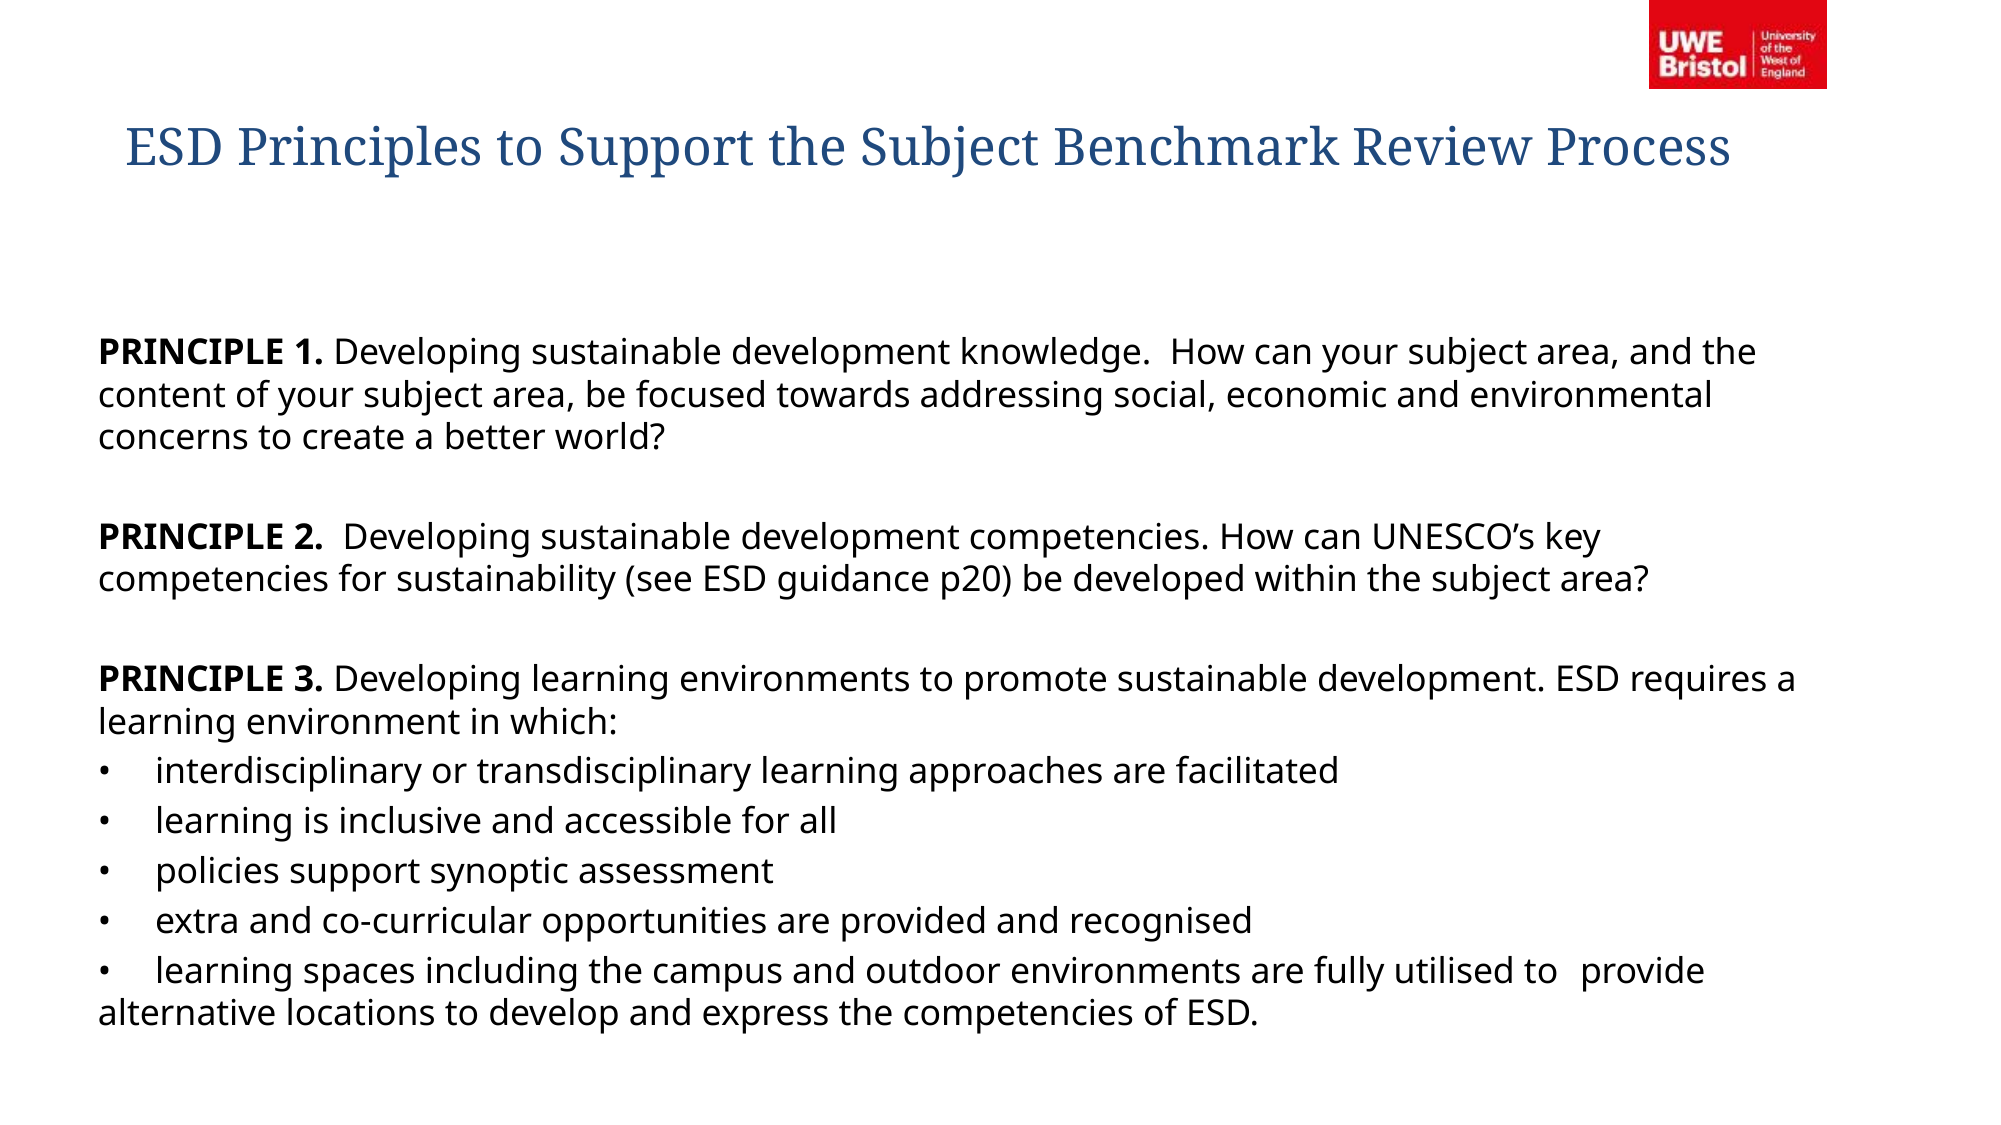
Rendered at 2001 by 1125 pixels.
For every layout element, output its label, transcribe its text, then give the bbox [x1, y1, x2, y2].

title ESD Principles to Support the Subject Benchmark Review Process [125, 113, 1756, 280]
list PRINCIPLE 1. Developing sustainable development knowledge. How can your subject area, and the content of your subject area, be focused towards addressing social, economic and environmental concerns to create a better world? PRINCIPLE 2. Developing sustainable development competencies. How can UNESCO’s key competencies for sustainability (see ESD guidance p20) be developed within the subject area? PRINCIPLE 3. Developing learning environments to promote sustainable development. ESD requires a learning environment in which: • interdisciplinary or transdisciplinary learning approaches are facilitated • learning is inclusive and accessible for all • policies support synoptic assessment • extra and co-curricular opportunities are provided and recognised • learning spaces including the campus and outdoor environments are fully utilised to provide alternative locations to develop and express the competencies of ESD. [97, 302, 1823, 1049]
picture [1649, 0, 1827, 89]
